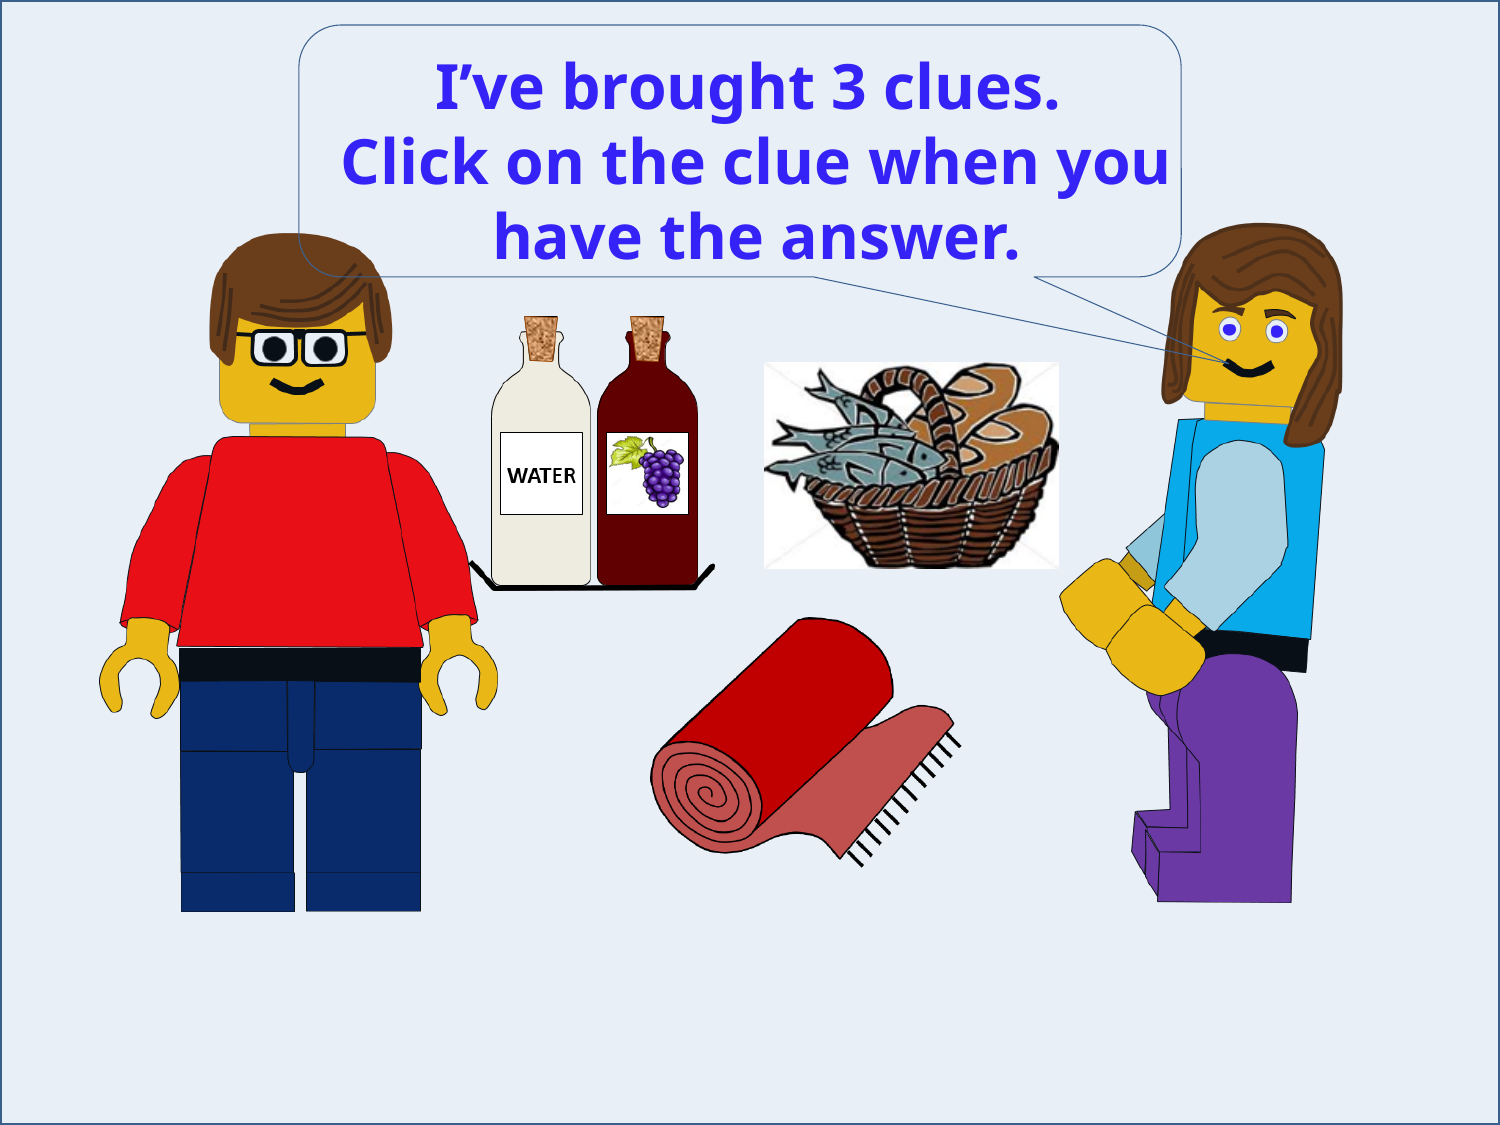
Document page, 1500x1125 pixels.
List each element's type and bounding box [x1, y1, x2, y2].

text_box [298, 24, 1215, 283]
picture [764, 222, 1343, 903]
picture [99, 233, 715, 913]
picture [649, 617, 962, 868]
text_box [0, 0, 1500, 1125]
